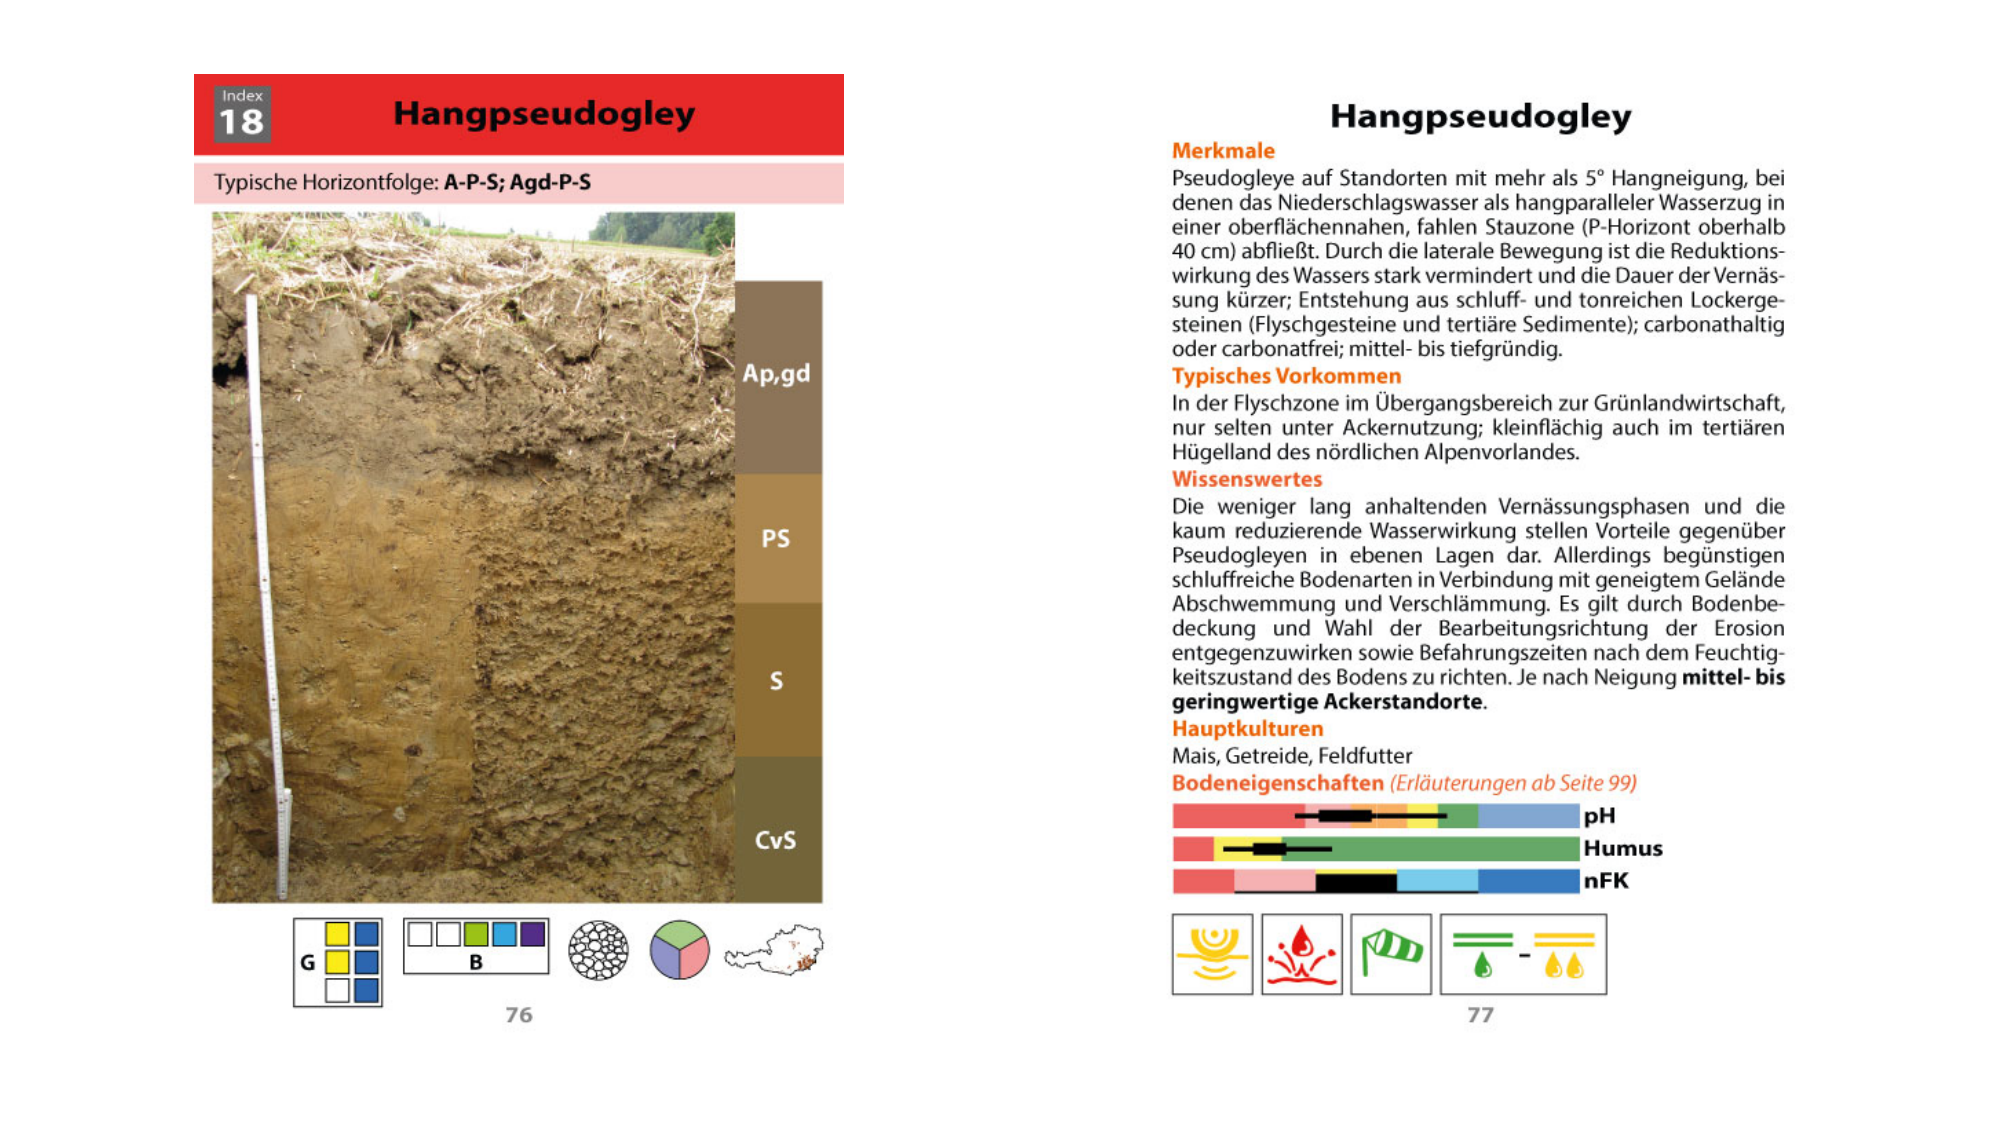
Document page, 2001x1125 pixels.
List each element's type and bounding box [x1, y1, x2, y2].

picture [1156, 74, 1806, 1050]
picture [194, 74, 844, 1050]
